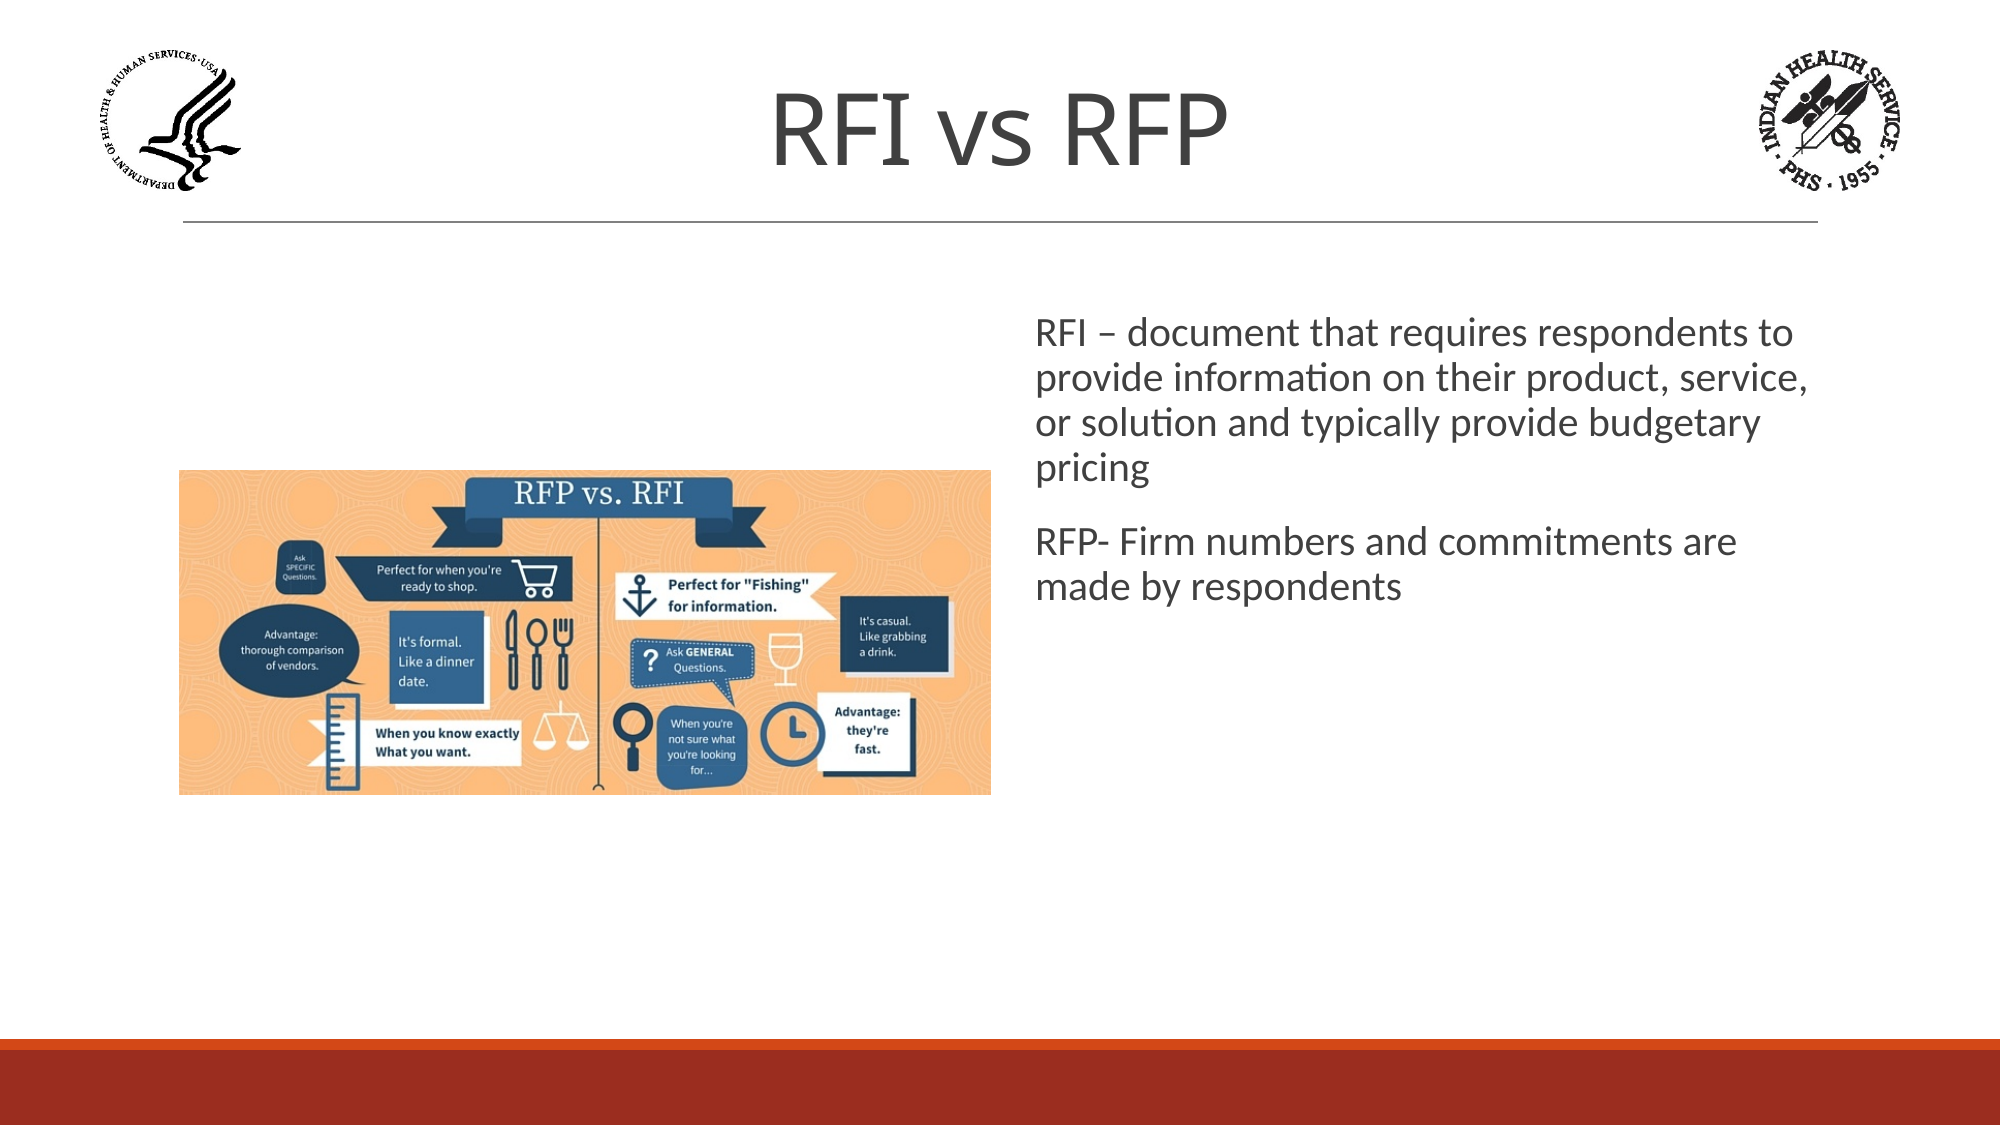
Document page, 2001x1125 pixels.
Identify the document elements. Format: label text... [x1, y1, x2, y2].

title RFI vs RFP [261, 47, 1740, 194]
list RFI – document that requires respondents to provide information on their product, service, or solution and typically provide budgetary pricing RFP- Firm numbers and commitments are made by respondents [1020, 302, 1830, 963]
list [179, 470, 991, 796]
picture [100, 50, 241, 191]
picture [1759, 50, 1900, 191]
